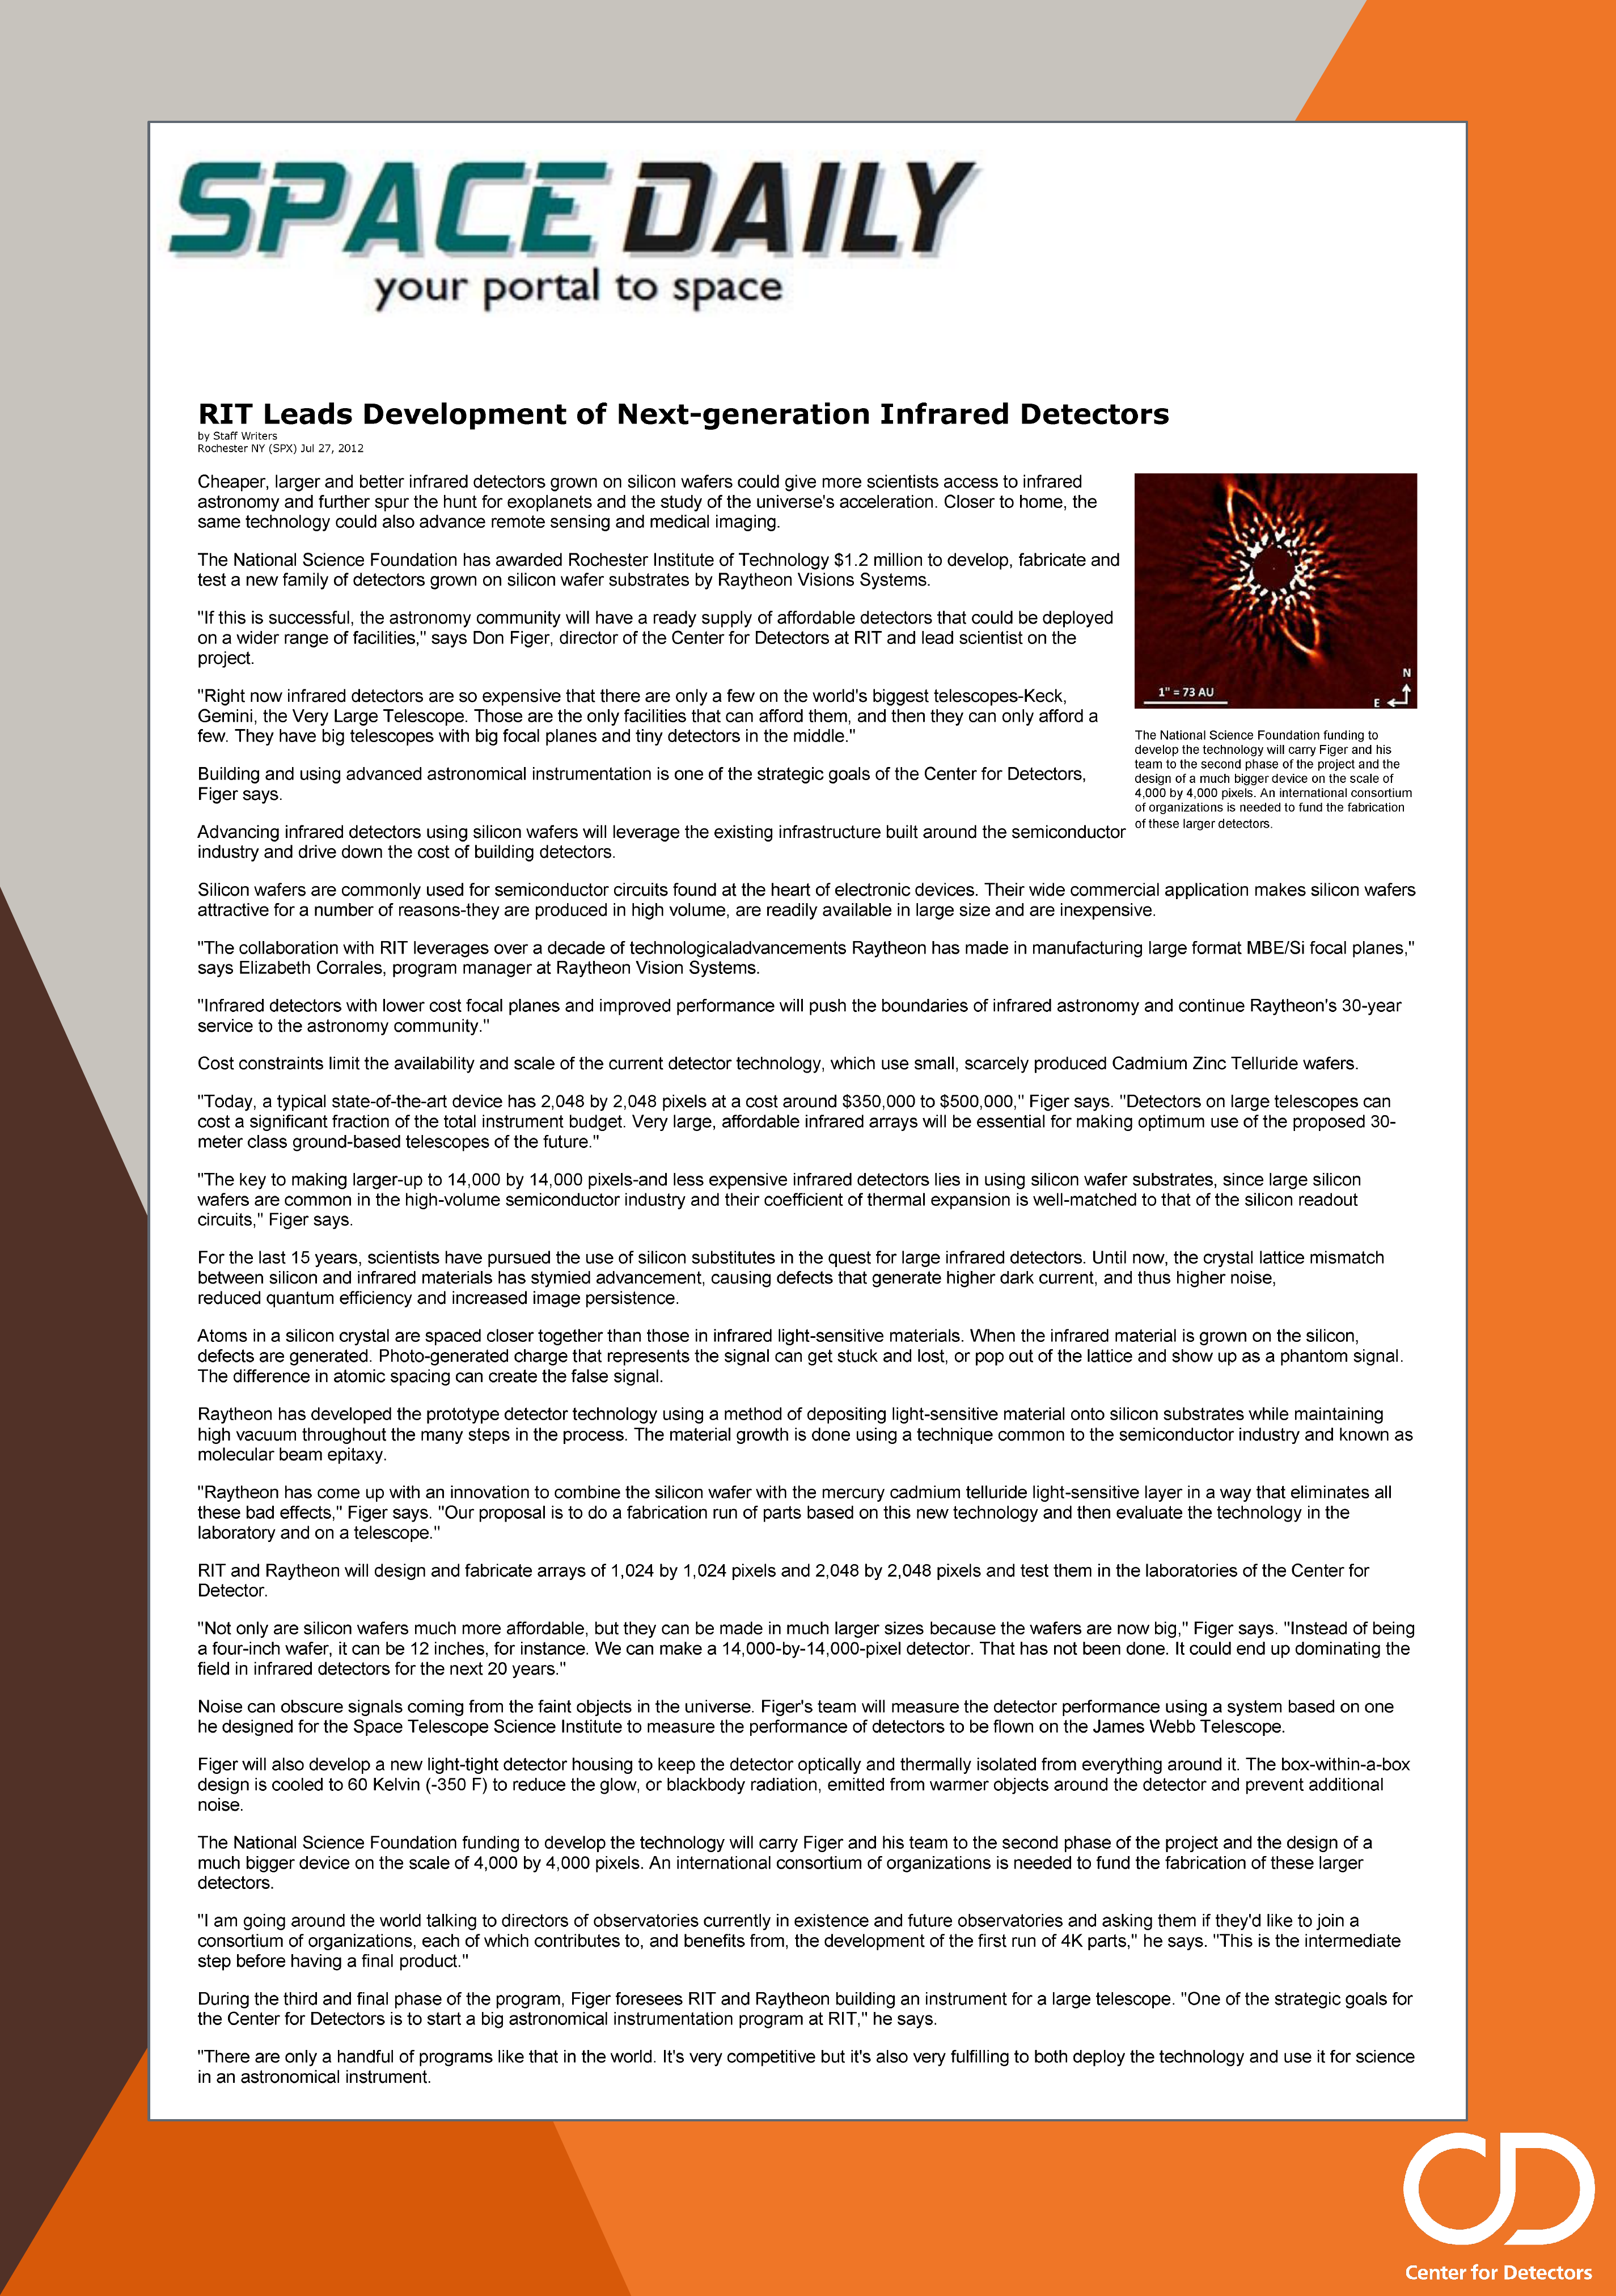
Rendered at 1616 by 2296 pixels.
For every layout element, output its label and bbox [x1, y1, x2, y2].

text_box [147, 121, 1468, 2121]
picture [152, 381, 1439, 2103]
picture [152, 149, 996, 323]
picture [1403, 2133, 1595, 2280]
